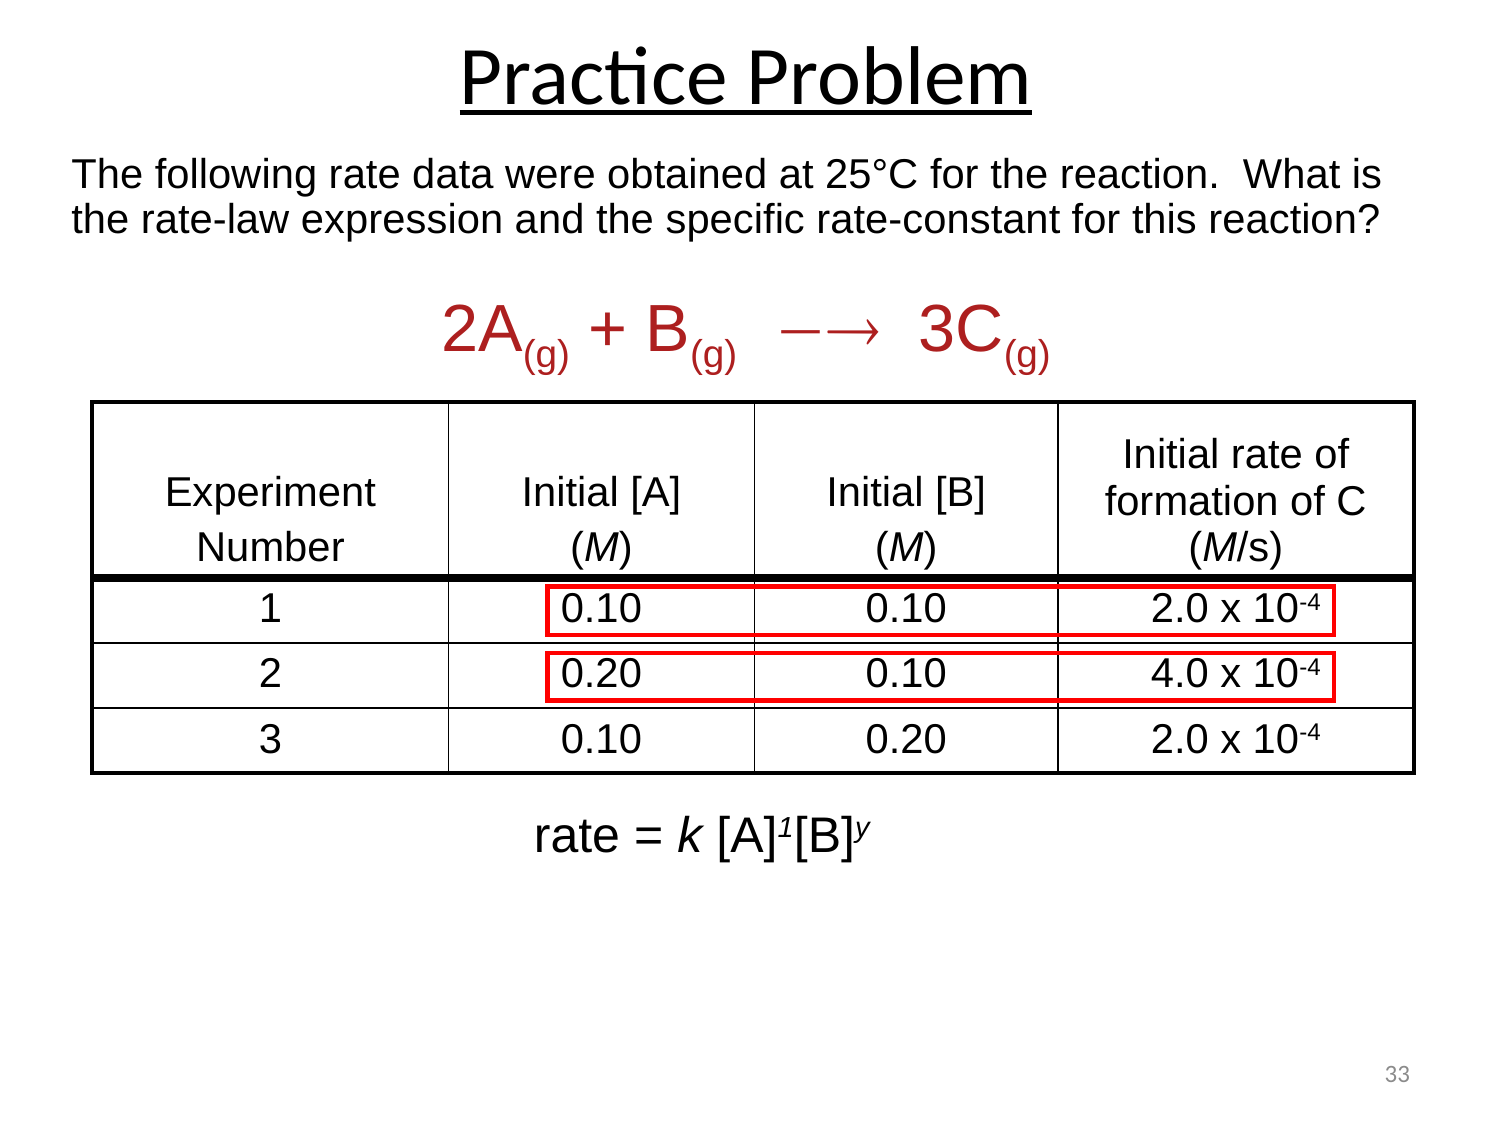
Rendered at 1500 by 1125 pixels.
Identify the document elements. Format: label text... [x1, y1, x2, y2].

table_header Initial rate of formation of C (M/s) [1059, 404, 1412, 574]
table_cell 3 [94, 709, 448, 771]
text_box [547, 652, 1334, 701]
title Practice Problem [46, 0, 1447, 142]
text_box [547, 586, 1334, 635]
slide_number 33 [1074, 1042, 1425, 1103]
table_header Experiment Number [94, 404, 448, 574]
table_cell 0.10 [449, 709, 754, 771]
table_header Initial [B] (M) [755, 404, 1057, 574]
table_cell 2 [94, 644, 448, 707]
table_cell 2.0 x 10-4 [1059, 709, 1412, 771]
table_cell 2.0 x 10-4 [1059, 582, 1412, 642]
text_box rate = k [A]1[B]y [519, 794, 885, 870]
table_cell 0.10 [755, 644, 1057, 652]
table_cell 0.10 [449, 582, 754, 642]
table_cell 4.0 x 10-4 [1059, 644, 1412, 707]
table_cell 0.10 [755, 701, 1057, 707]
table_header Initial [A] (M) [449, 404, 754, 574]
text_box 2A(g) + B(g)  3C(g) [246, 276, 1247, 383]
table_cell 0.20 [755, 709, 1057, 771]
text_box The following rate data were obtained at 25°C for the reaction. What is the rate-law expression and the specific rate-constant for this reaction? [56, 145, 1432, 250]
table_cell 0.20 [449, 644, 754, 707]
table_cell 0.10 [755, 582, 1057, 586]
table_cell 1 [94, 582, 448, 642]
table_cell 0.10 [755, 635, 1057, 642]
